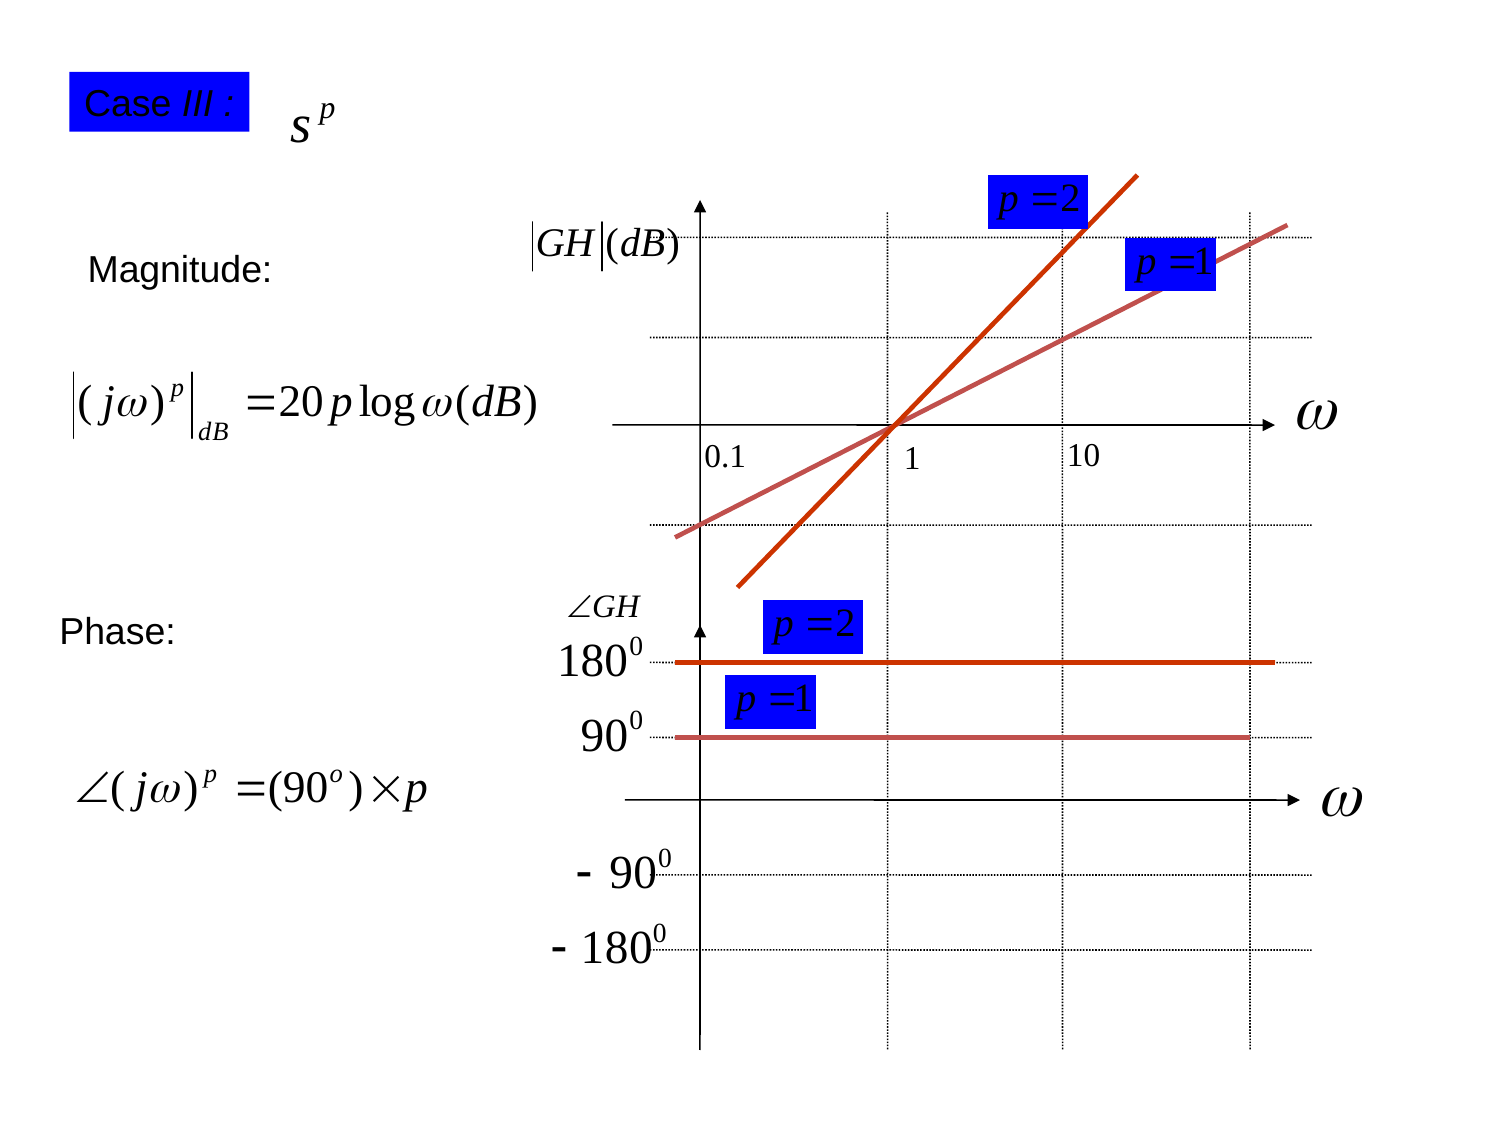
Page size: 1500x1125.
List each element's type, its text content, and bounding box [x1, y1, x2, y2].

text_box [64, 363, 548, 451]
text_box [1124, 237, 1216, 292]
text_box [1287, 387, 1351, 445]
text_box [1250, 418, 1276, 432]
text_box [693, 199, 707, 237]
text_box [68, 753, 437, 822]
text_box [1065, 435, 1105, 476]
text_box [762, 599, 864, 654]
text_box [1312, 774, 1376, 833]
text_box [524, 212, 688, 281]
text_box Magnitude: [72, 237, 288, 298]
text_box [724, 674, 816, 729]
text_box [693, 624, 707, 650]
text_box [902, 438, 923, 476]
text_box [544, 912, 675, 976]
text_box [574, 699, 651, 764]
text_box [987, 174, 1089, 229]
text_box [281, 83, 346, 157]
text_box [562, 587, 651, 624]
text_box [699, 437, 751, 477]
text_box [569, 837, 681, 901]
text_box [624, 793, 1300, 807]
text_box Phase: [44, 599, 191, 660]
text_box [554, 624, 650, 689]
text_box Case III : [69, 71, 250, 132]
